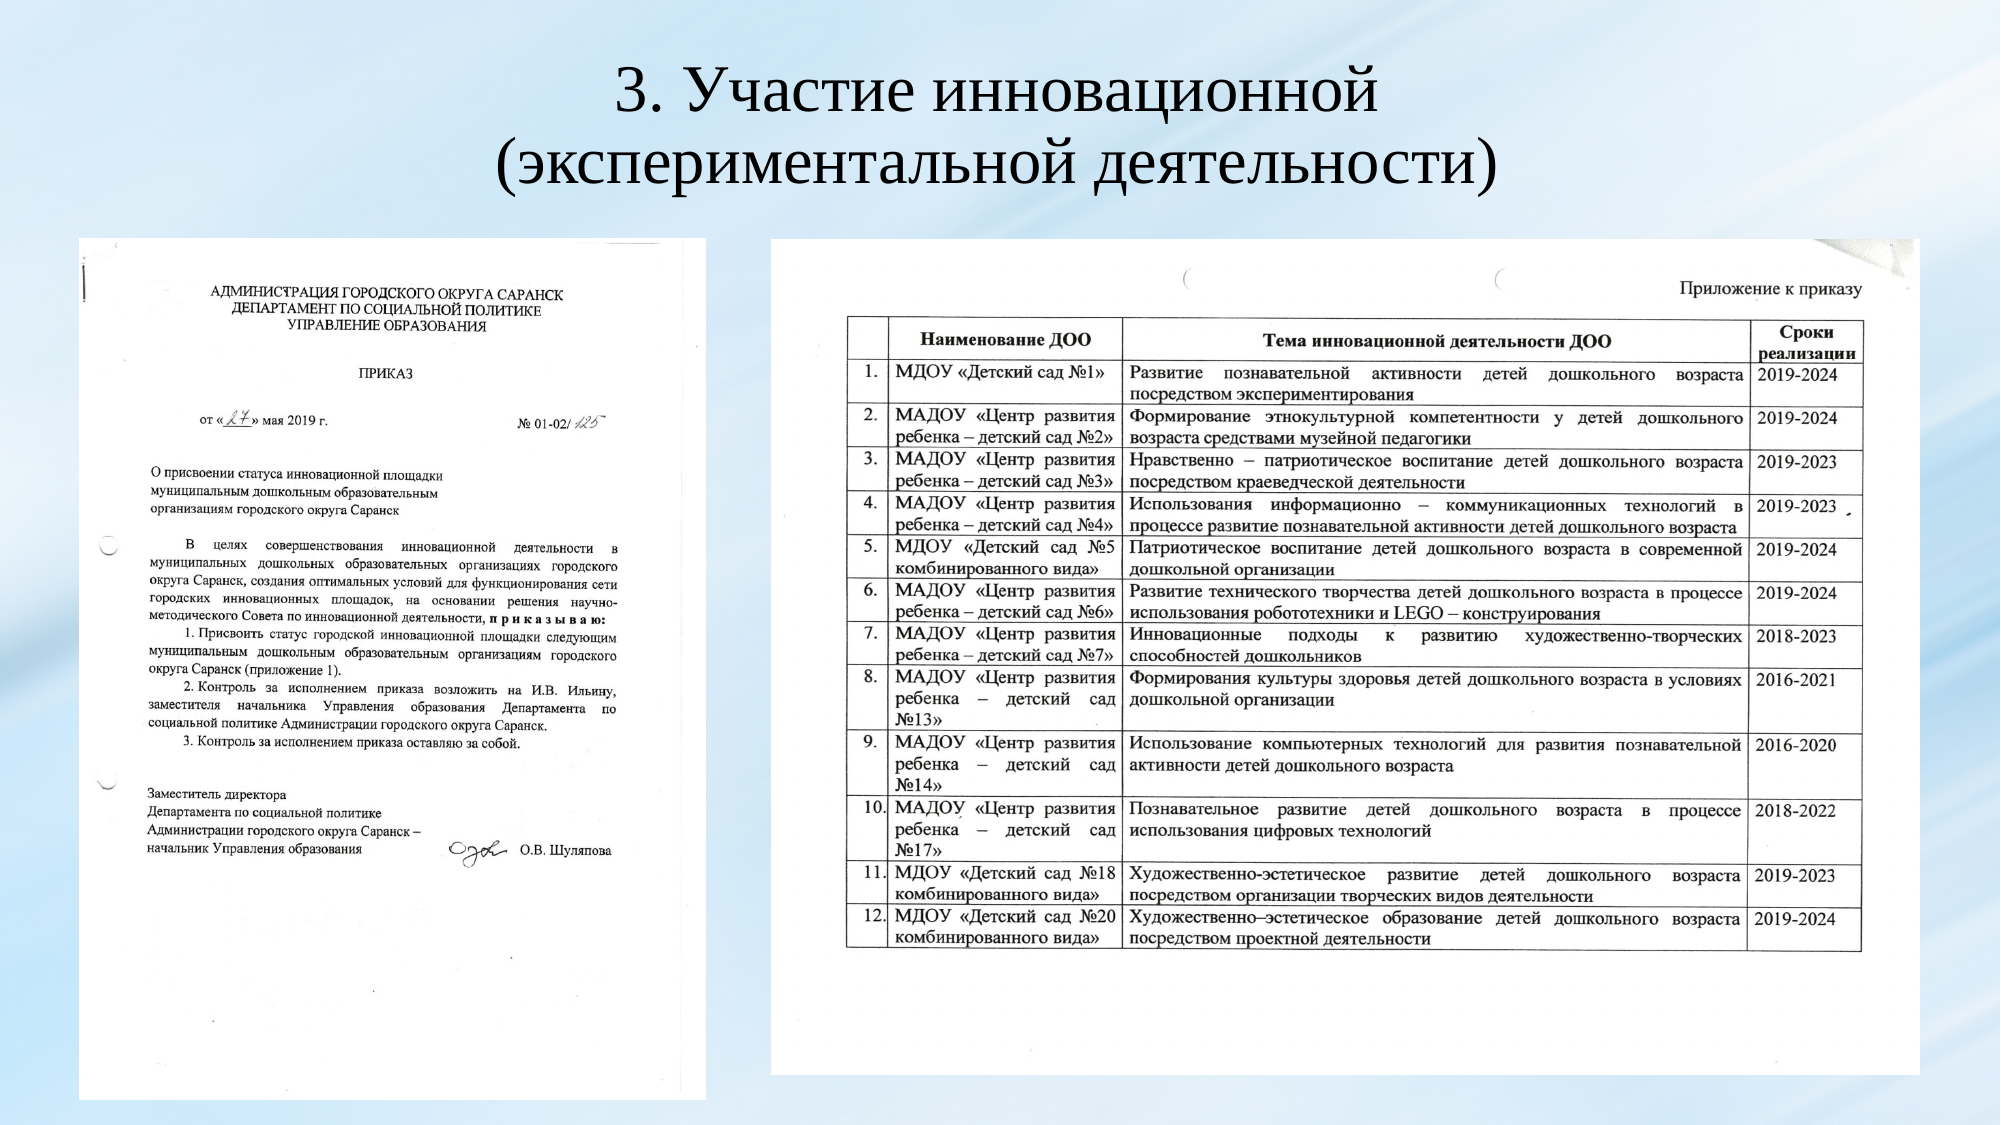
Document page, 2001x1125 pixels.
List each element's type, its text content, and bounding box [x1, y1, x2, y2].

text_box 3. Участие инновационной (экспериментальной деятельности) [138, 46, 1874, 206]
picture [79, 238, 706, 1100]
picture [771, 239, 1920, 1075]
